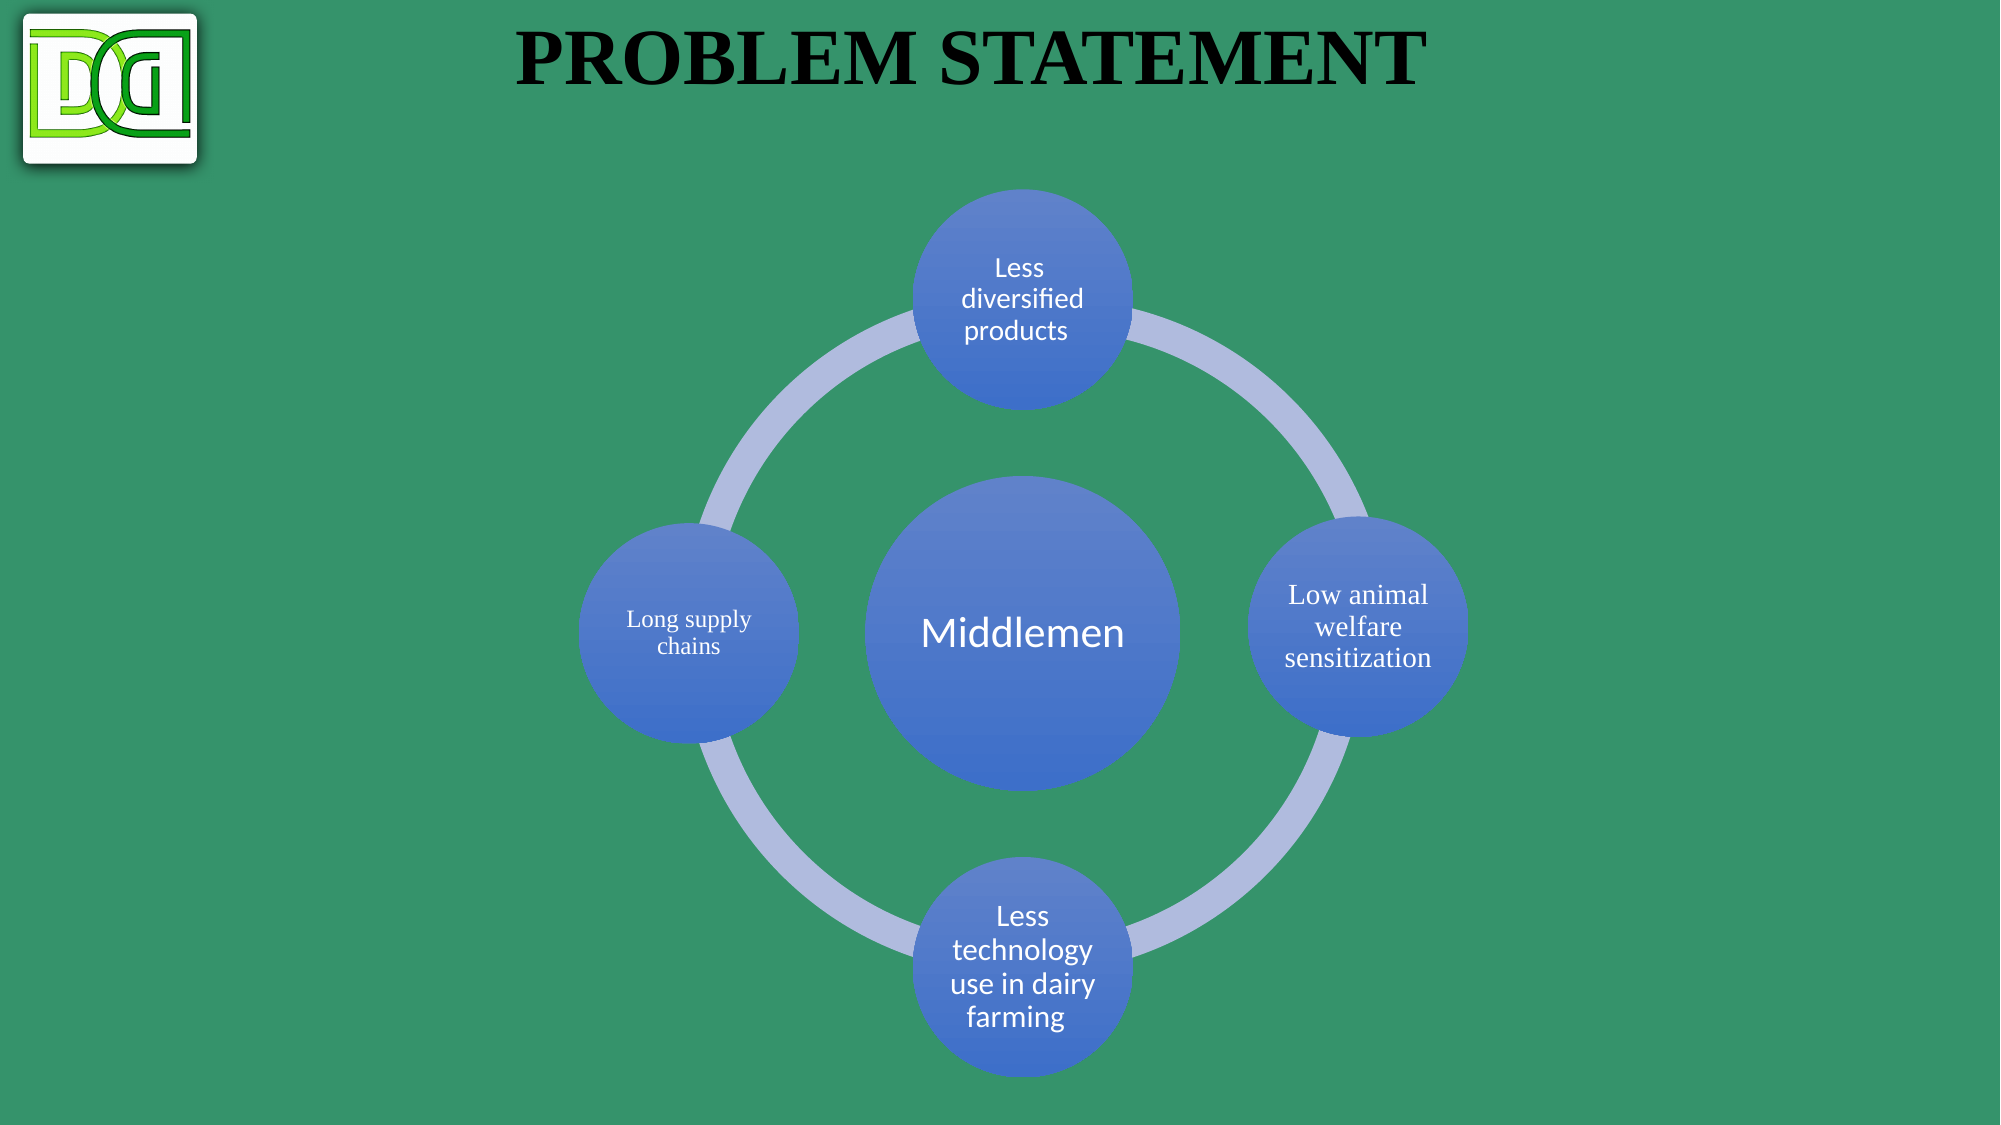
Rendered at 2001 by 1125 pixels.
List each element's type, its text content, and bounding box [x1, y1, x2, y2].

picture [23, 13, 197, 164]
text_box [450, 188, 1596, 1078]
title PROBLEM STATEMENT [477, 0, 1485, 141]
